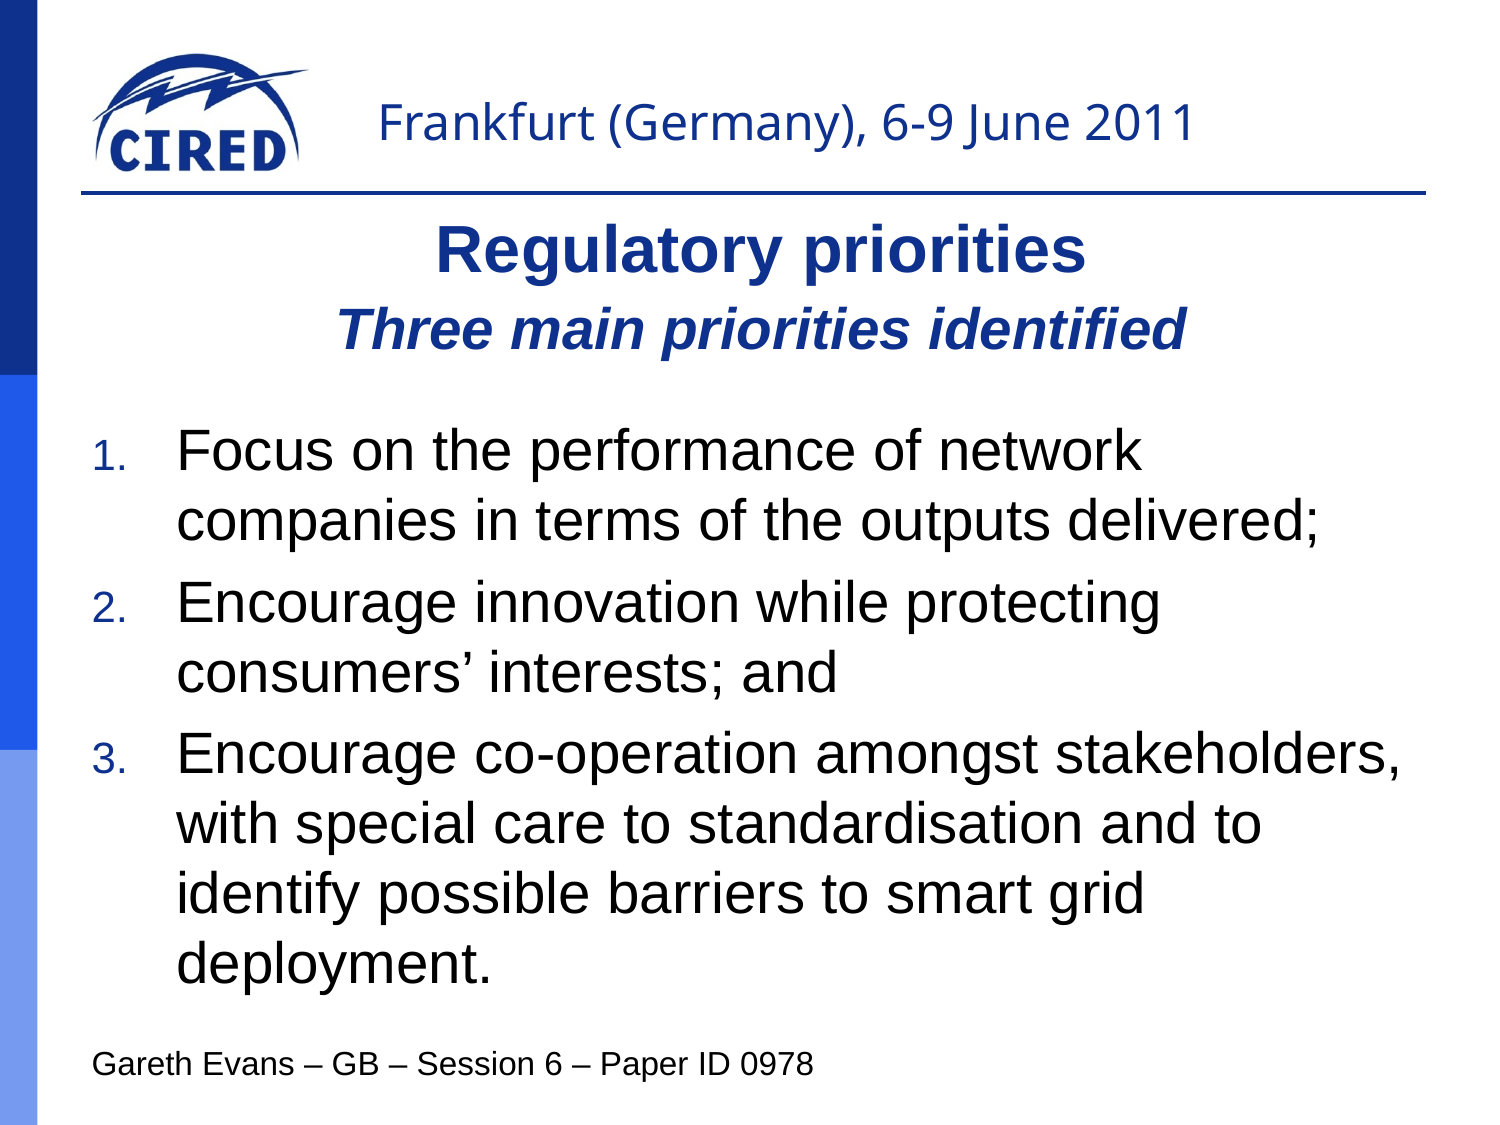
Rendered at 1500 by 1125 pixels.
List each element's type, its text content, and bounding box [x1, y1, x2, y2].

text_box Regulatory priorities Three main priorities identified [88, 208, 1436, 444]
text_box Gareth Evans – GB – Session 6 – Paper ID 0978 [76, 1034, 1259, 1090]
list Focus on the performance of network companies in terms of the outputs delivered; Encourage innovation while protecting consumers’ interests; and Encourage co-operation amongst stakeholders, with special care to standardisation and to identify possible barriers to smart grid deployment. [76, 404, 1427, 1125]
picture [92, 53, 309, 172]
